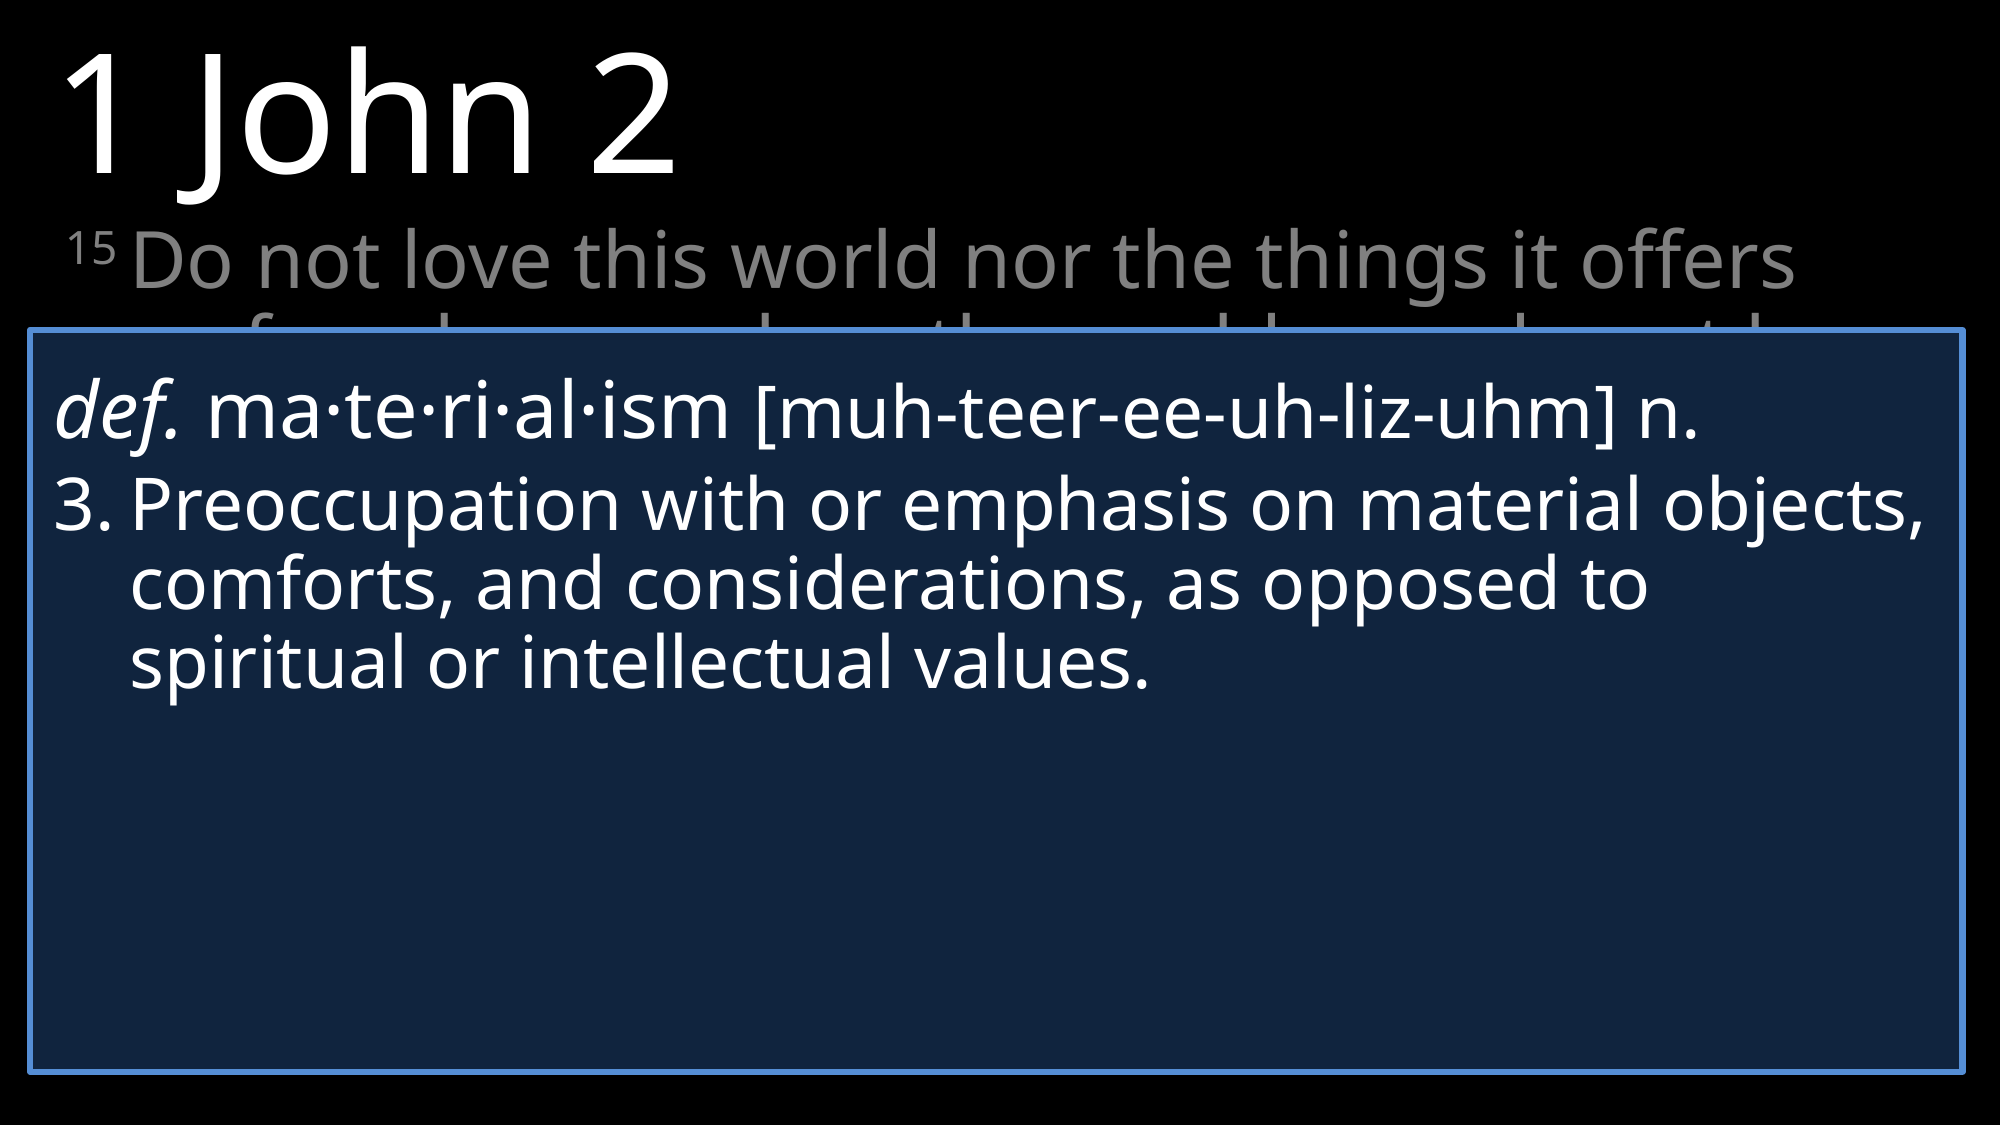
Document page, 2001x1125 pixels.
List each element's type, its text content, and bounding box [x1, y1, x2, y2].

text_box def. ma·te·ri·al·ism [muh-teer-ee-uh-liz-uhm] n. 3. Preoccupation with or emphasis on material objects, comforts, and considerations, as opposed to spiritual or intellectual values. [36, 362, 1953, 712]
text_box 1 John 2 [37, 0, 1838, 215]
text_box 15 Do not love this world nor the things it offers you, for when you love the world, you do not have the love of the Father in you. 16 For the world offers only a craving for physical pleasure, a craving for everything we see, and pride in our achievements and possessions. These are not from the Father, but are from this world. [49, 212, 1943, 329]
text_box [30, 329, 1963, 1072]
